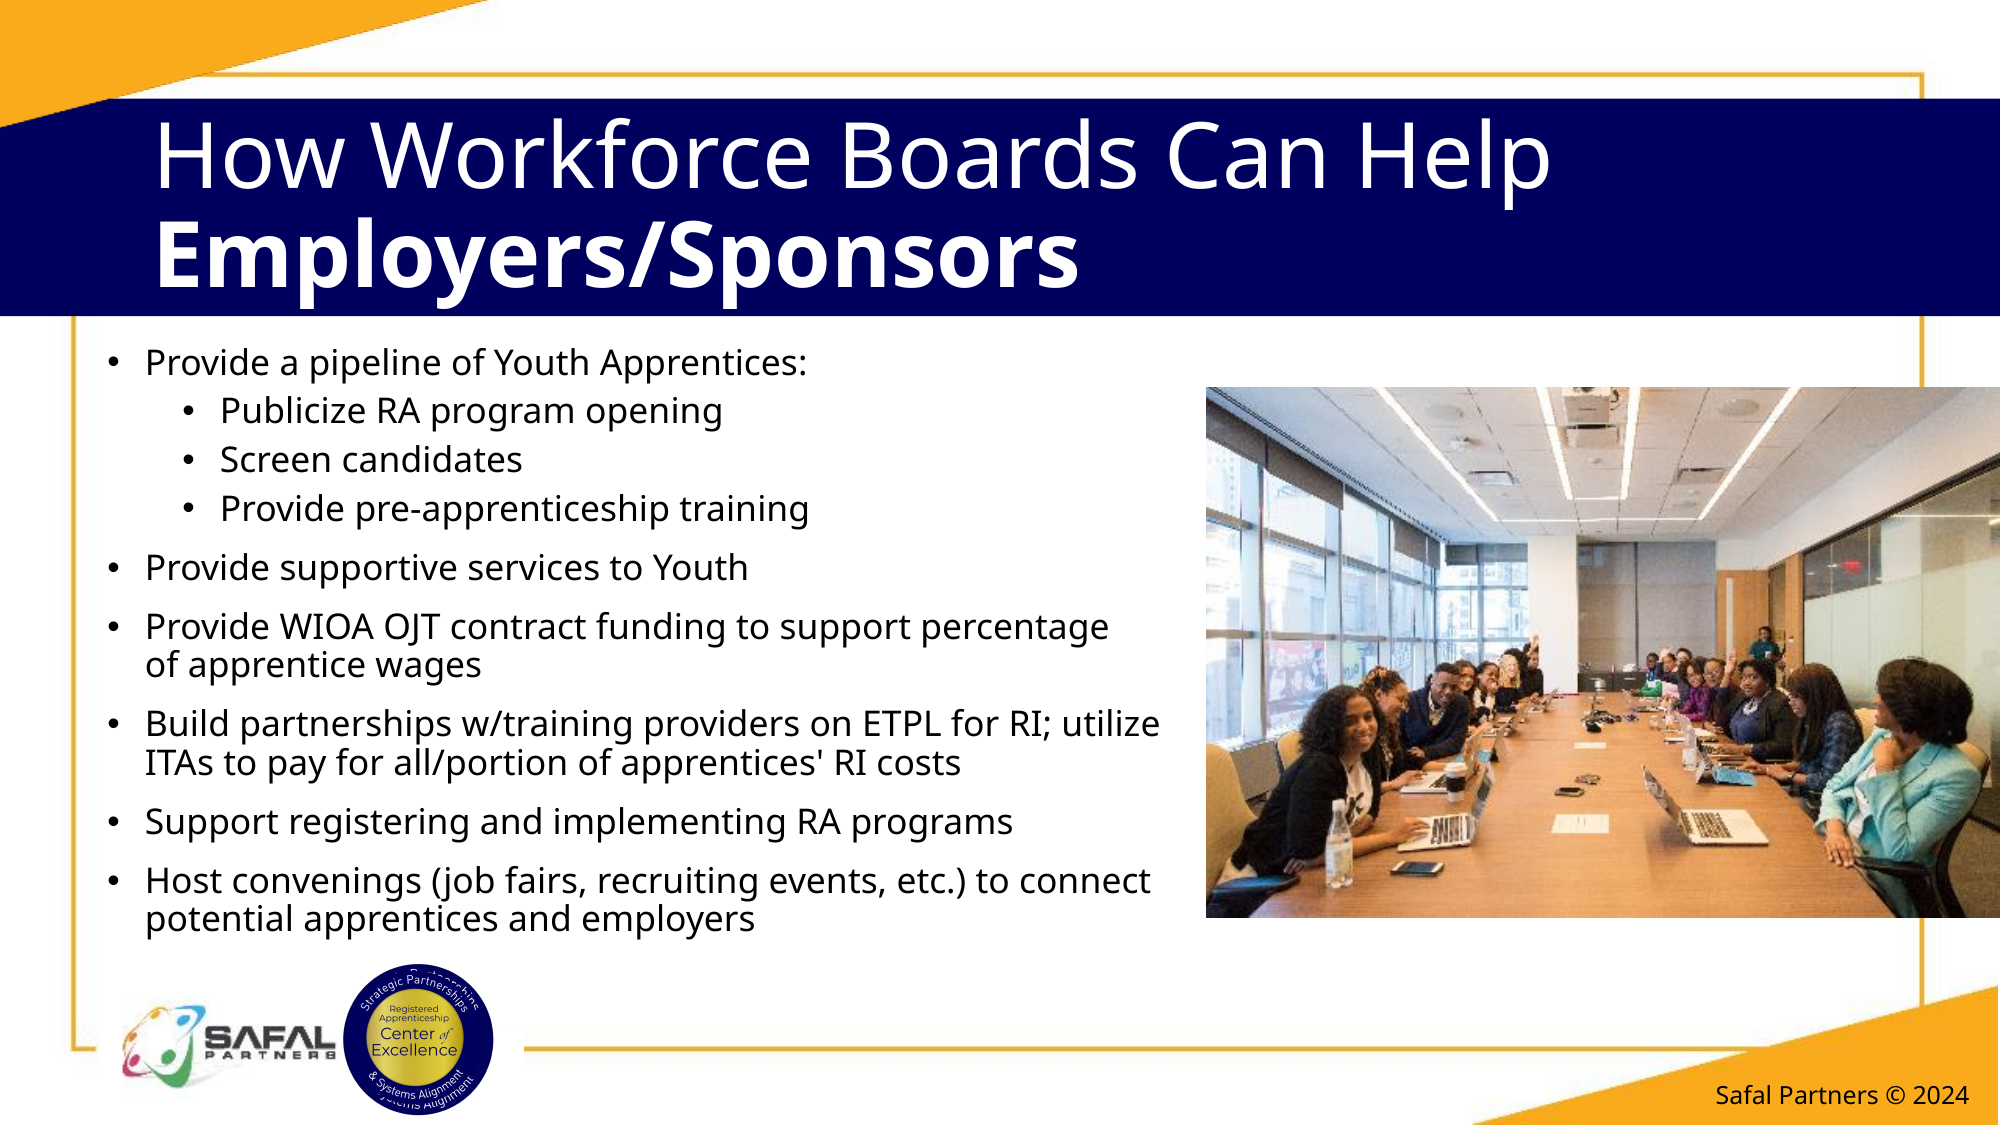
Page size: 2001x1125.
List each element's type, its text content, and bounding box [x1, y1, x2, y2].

picture [0, 0, 2000, 1125]
list Provide a pipeline of Youth Apprentices: Publicize RA program opening Screen candidates Provide pre-apprenticeship training Provide supportive services to Youth Provide WIOA OJT contract funding to support percentage of apprentice wages Build partnerships w/training providers on ETPL for RI; utilize ITAs to pay for all/portion of apprentices' RI costs Support registering and implementing RA programs Host convenings (job fairs, recruiting events, etc.) to connect potential apprentices and employers [92, 337, 1207, 976]
title How Workforce Boards Can Help Employers/Sponsors [137, 99, 1863, 318]
text_box Safal Partners © 2024 [1439, 1064, 1985, 1125]
